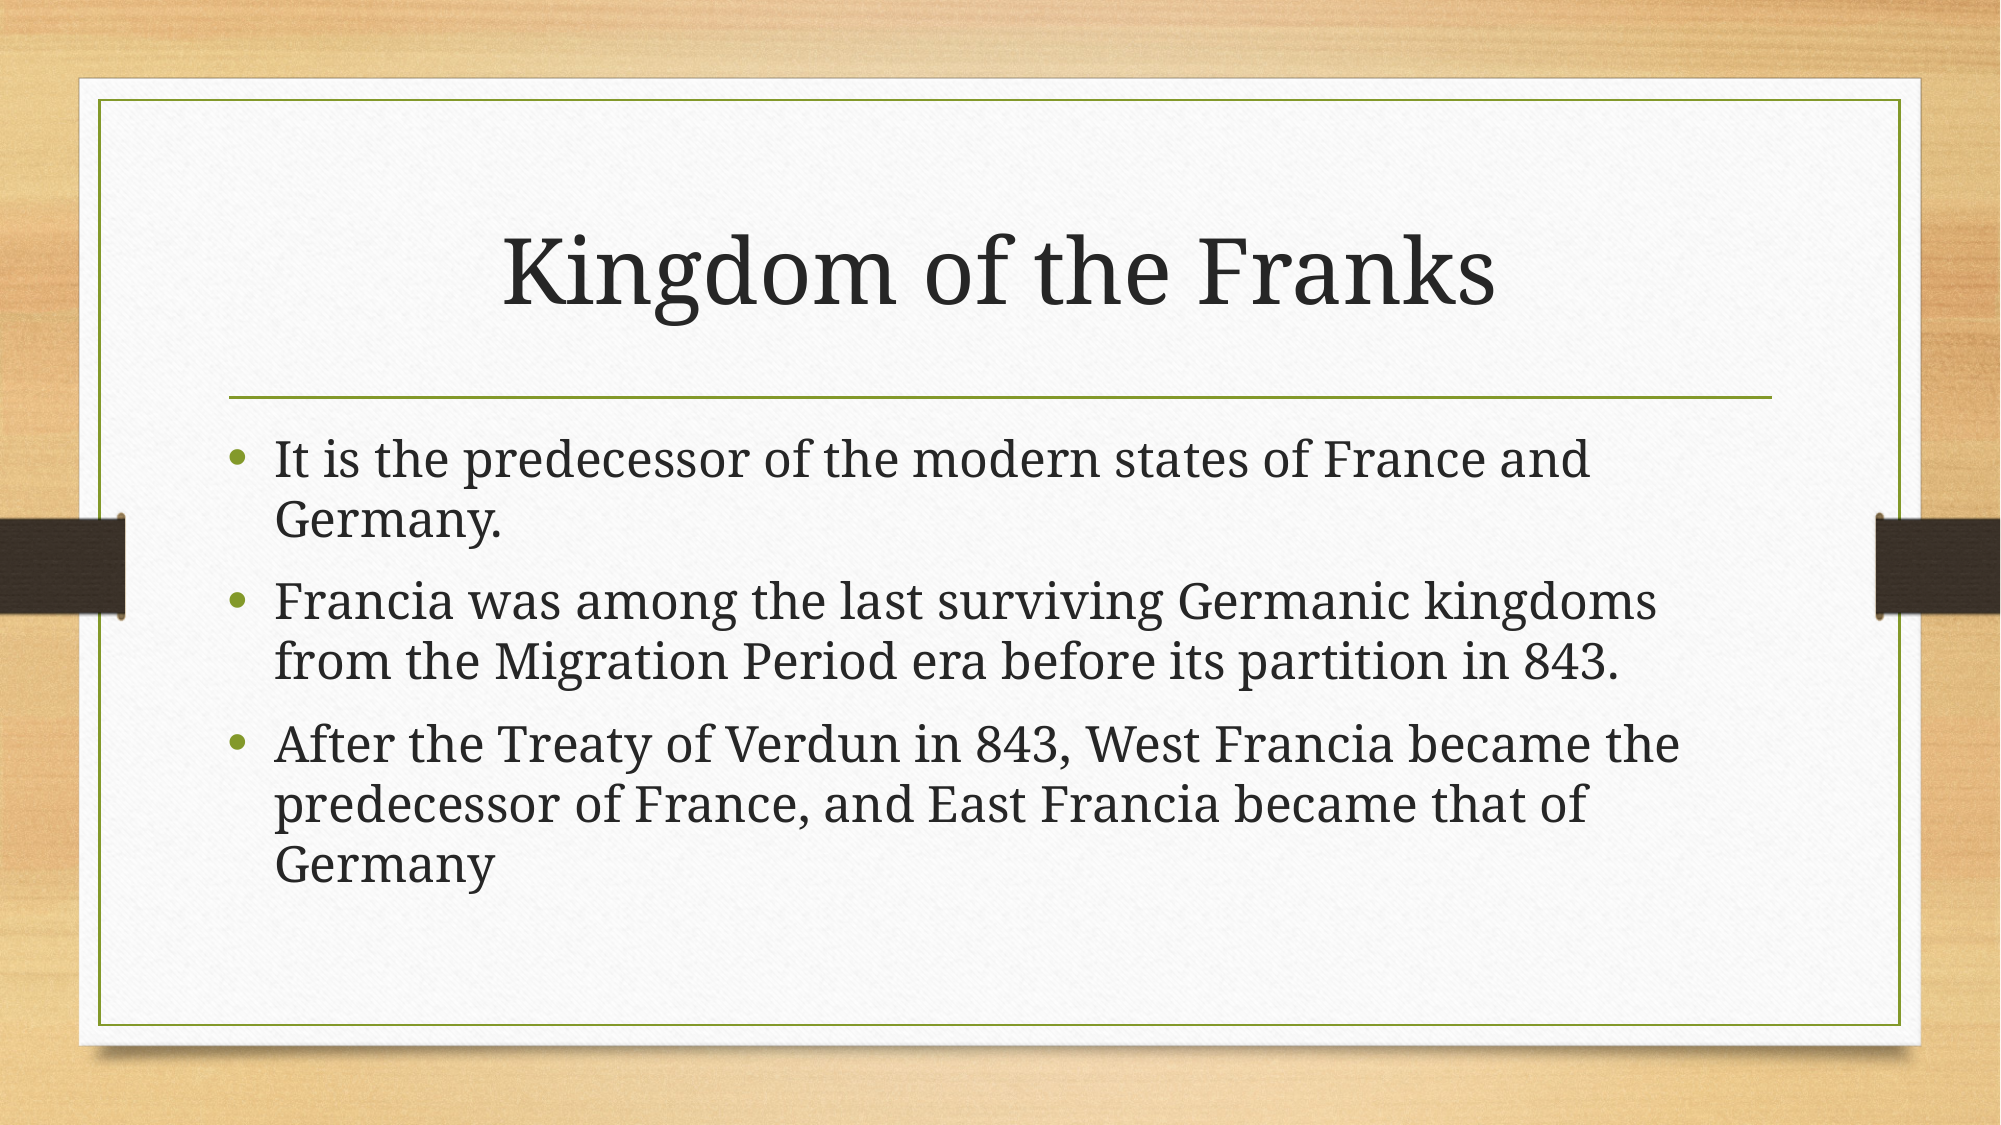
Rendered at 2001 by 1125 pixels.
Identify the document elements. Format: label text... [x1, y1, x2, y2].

list It is the predecessor of the modern states of France and Germany. Francia was among the last surviving Germanic kingdoms from the Migration Period era before its partition in 843. After the Treaty of Verdun in 843, West Francia became the predecessor of France, and East Francia became that of Germany [212, 419, 1788, 964]
title Kingdom of the Franks [212, 161, 1788, 375]
picture [0, 0, 2001, 1125]
